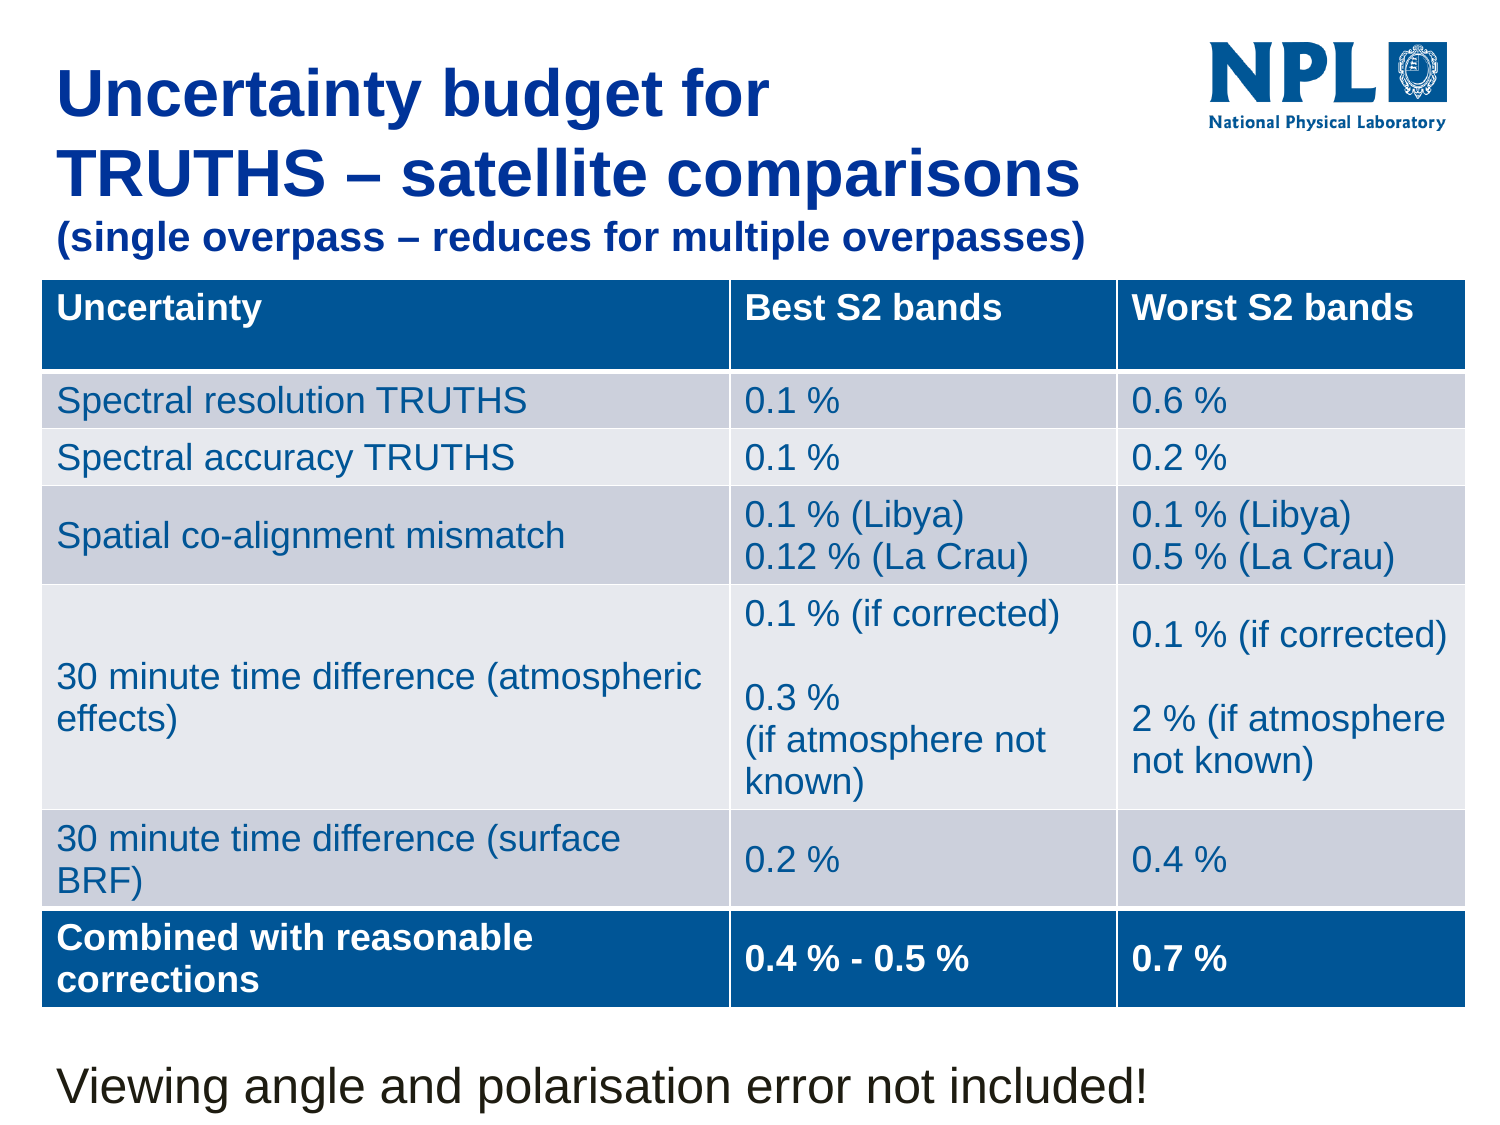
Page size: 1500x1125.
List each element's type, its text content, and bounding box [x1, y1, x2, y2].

table_header Worst S2 bands [1118, 280, 1465, 369]
table_cell 0.6 % [1118, 374, 1465, 428]
table_header Best S2 bands [731, 280, 1116, 369]
table_cell 0.2 % [731, 810, 1116, 906]
text_box Viewing angle and polarisation error not included! [41, 1046, 1500, 1122]
title Uncertainty budget for TRUTHS – satellite comparisons (single overpass – reduces for multiple overpasses) [41, 42, 1118, 231]
table_cell 0.4 % - 0.5 % [731, 911, 1116, 1007]
table_cell 30 minute time difference (atmospheric effects) [42, 585, 729, 809]
table_cell 0.1 % (Libya) 0.5 % (La Crau) [1118, 486, 1465, 584]
picture [1209, 42, 1447, 131]
table_cell 0.1 % [731, 374, 1116, 428]
table_cell 0.1 % (if corrected) 2 % (if atmosphere not known) [1118, 585, 1465, 809]
table_header Uncertainty [42, 280, 729, 369]
table_cell Combined with reasonable corrections [42, 911, 729, 1007]
table_cell 0.2 % [1118, 429, 1465, 485]
table_cell 0.7 % [1118, 911, 1465, 1007]
table_cell 0.1 % [731, 429, 1116, 485]
table_cell 30 minute time difference (surface BRF) [42, 810, 729, 906]
table_cell Spatial co-alignment mismatch [42, 486, 729, 584]
table_cell 0.4 % [1118, 810, 1465, 906]
table_cell 0.1 % (if corrected) 0.3 % (if atmosphere not known) [731, 585, 1116, 809]
table_cell Spectral accuracy TRUTHS [42, 429, 729, 485]
table_cell Spectral resolution TRUTHS [42, 374, 729, 428]
table_cell 0.1 % (Libya) 0.12 % (La Crau) [731, 486, 1116, 584]
